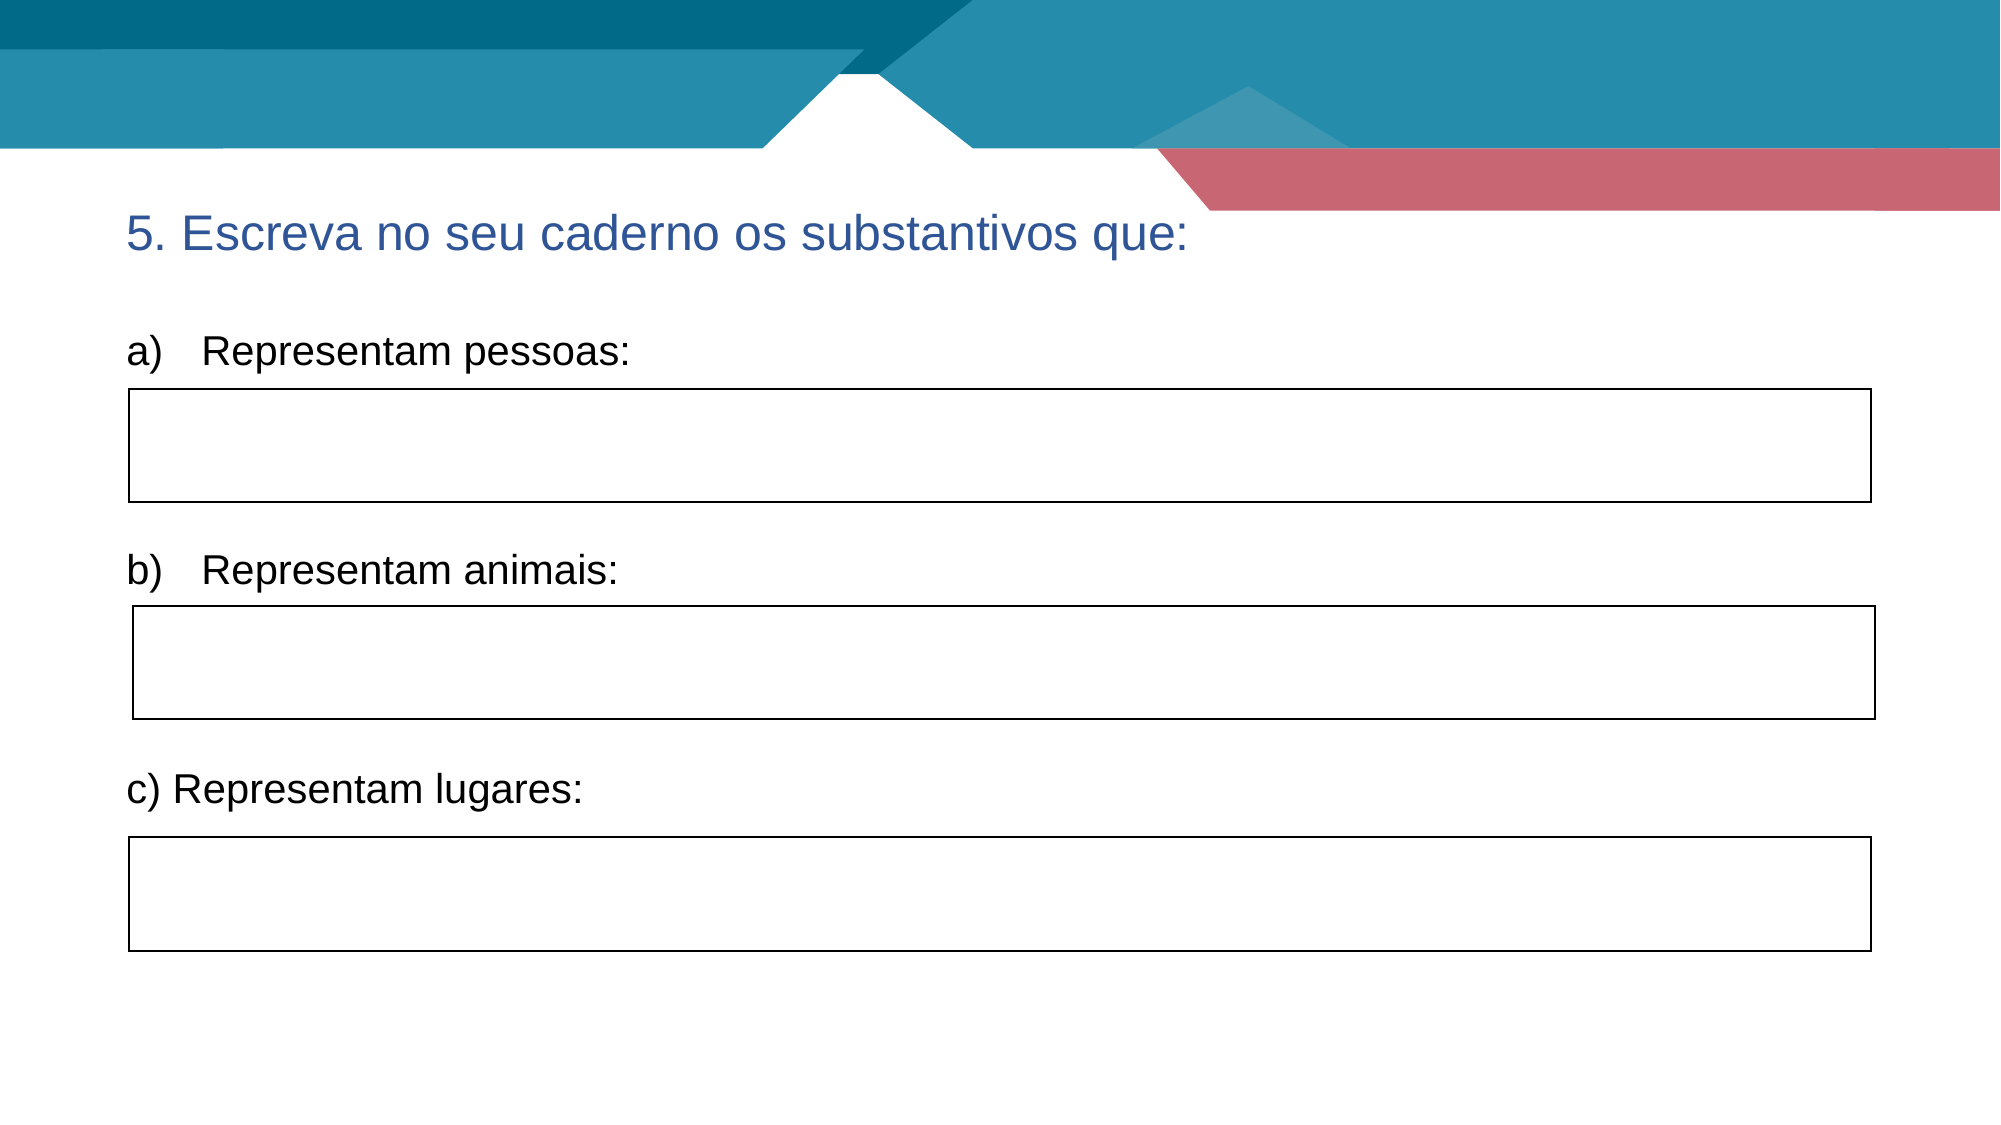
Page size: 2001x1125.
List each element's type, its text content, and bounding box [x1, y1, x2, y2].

text_box 5. Escreva no seu caderno os substantivos que: [111, 211, 1822, 269]
text_box [128, 836, 1872, 952]
text_box Representam pessoas: [111, 291, 1776, 517]
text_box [0, 0, 2000, 211]
text_box c) Representam lugares: [111, 729, 1112, 954]
text_box Representam animais: [111, 510, 1112, 661]
text_box [132, 605, 1876, 720]
text_box [128, 388, 1872, 503]
